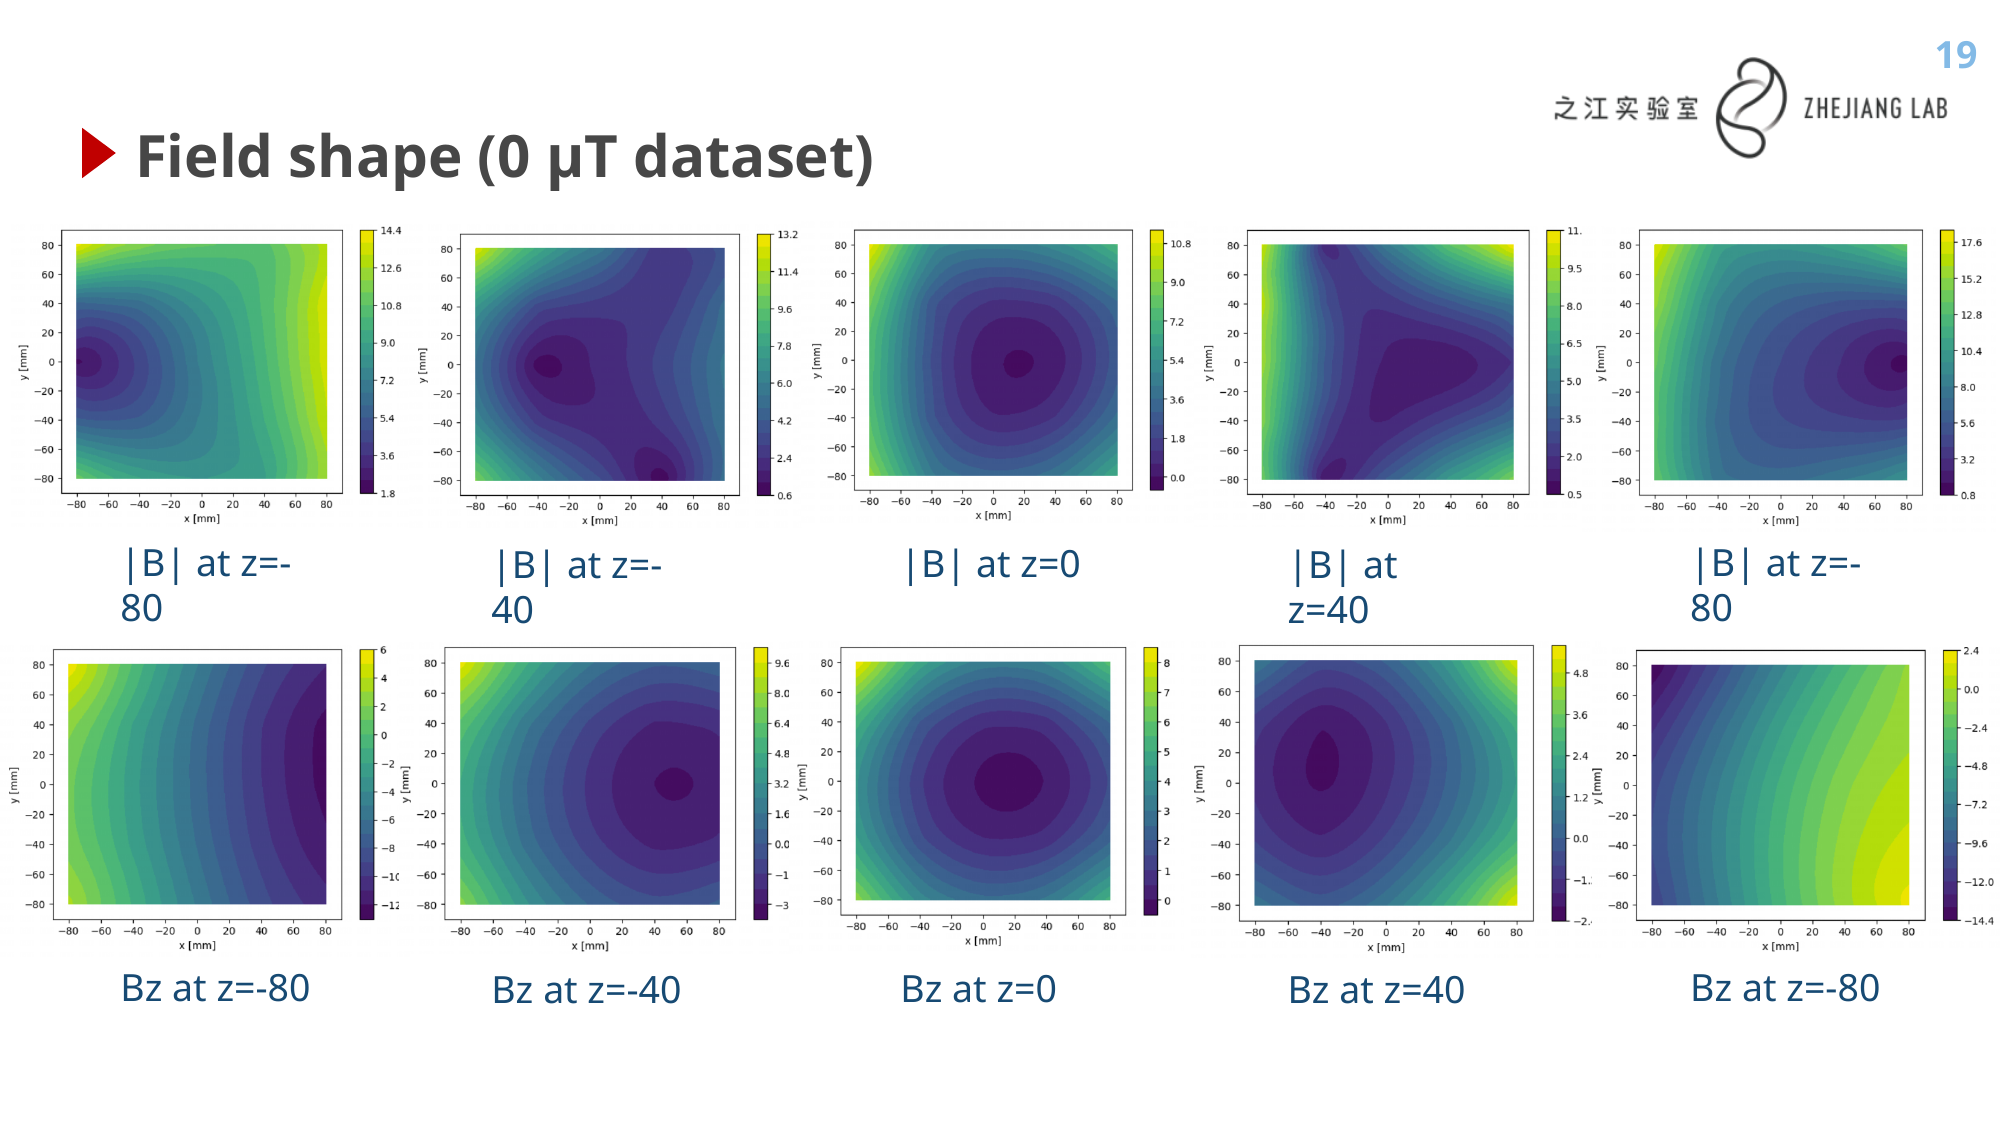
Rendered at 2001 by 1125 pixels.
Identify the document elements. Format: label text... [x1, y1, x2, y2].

text_box Bz at z=-80 [1675, 956, 1903, 1017]
text_box |B| at z=-80 [1675, 532, 1903, 637]
picture [1502, 0, 2000, 217]
text_box Bz at z=40 [1272, 958, 1500, 1018]
text_box Bz at z=0 [885, 957, 1113, 1018]
text_box |B| at z=0 [885, 532, 1113, 593]
text_box Bz at z=-40 [476, 958, 704, 1018]
text_box 19 [1919, 23, 2000, 84]
text_box Field shape (0 μT dataset) [120, 111, 1558, 197]
text_box |B| at z=40 [1272, 533, 1500, 638]
text_box |B| at z=-80 [105, 531, 333, 637]
text_box Bz at z=-80 [105, 957, 333, 1017]
picture [11, 221, 1996, 532]
picture [1191, 641, 2000, 958]
text_box |B| at z=-40 [476, 533, 704, 638]
picture [0, 641, 1184, 957]
